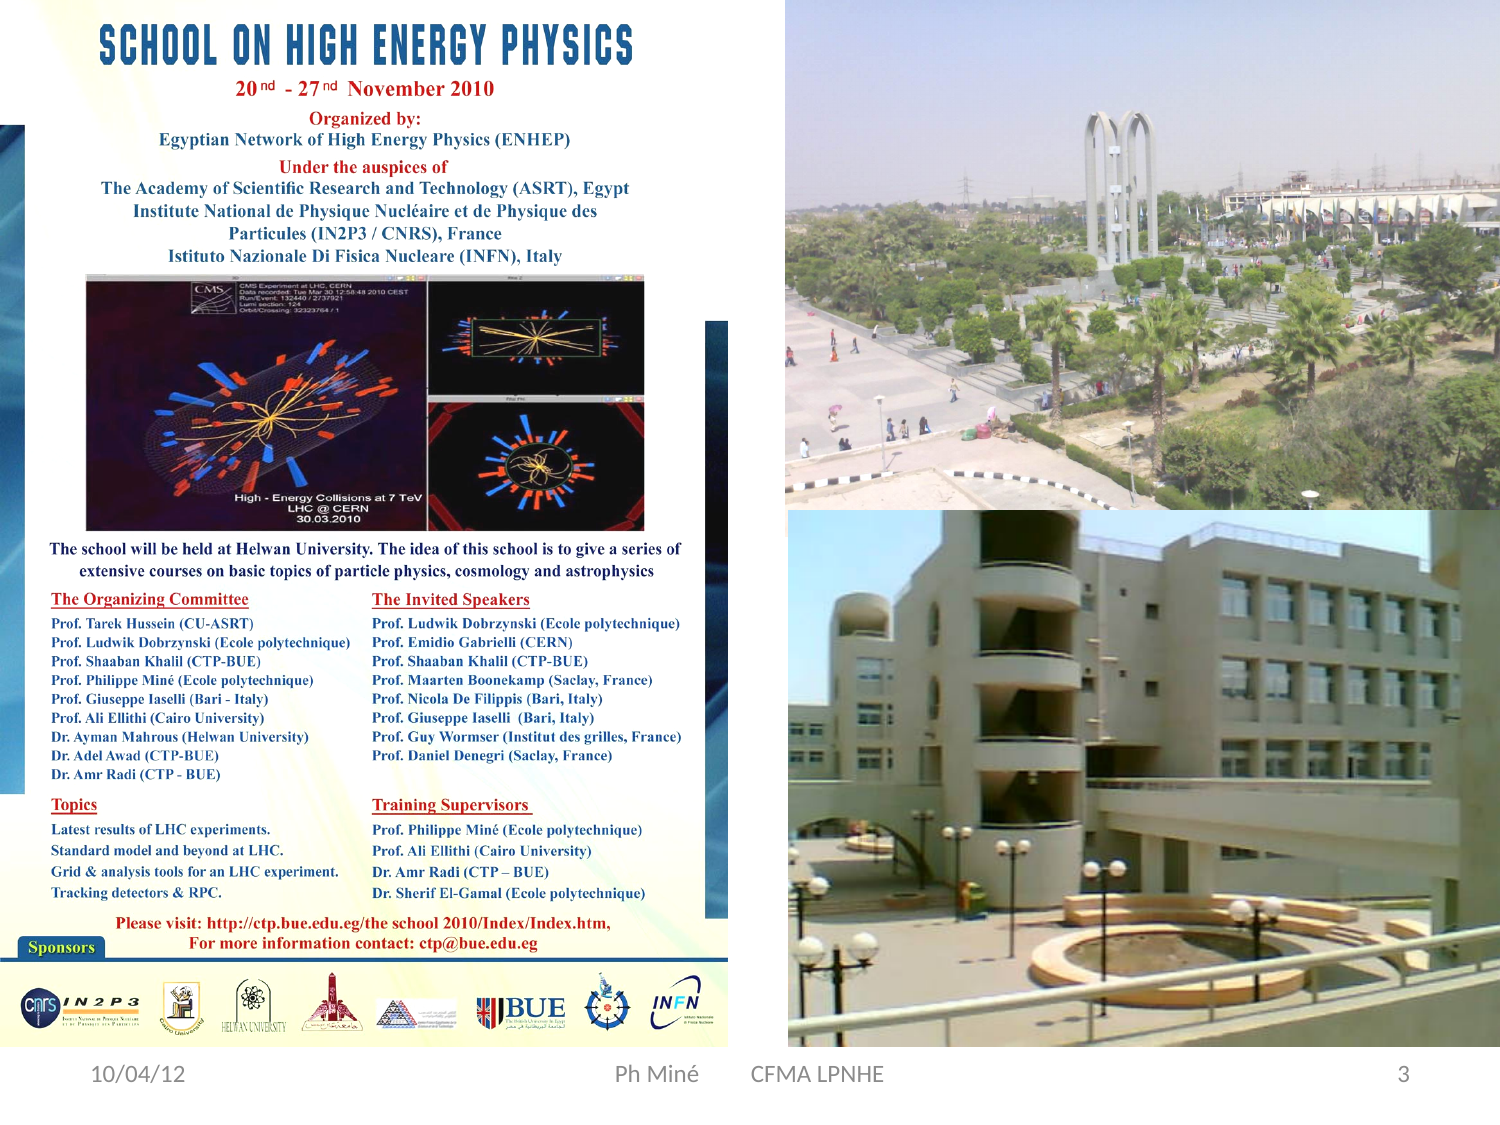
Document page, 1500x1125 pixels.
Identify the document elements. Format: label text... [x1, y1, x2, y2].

picture [785, 0, 1500, 1047]
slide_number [75, 1055, 425, 1103]
slide_number 3 [1074, 1055, 1425, 1103]
picture [0, 0, 728, 1047]
footer Ph Miné CFMA LPNHE [512, 1042, 988, 1103]
